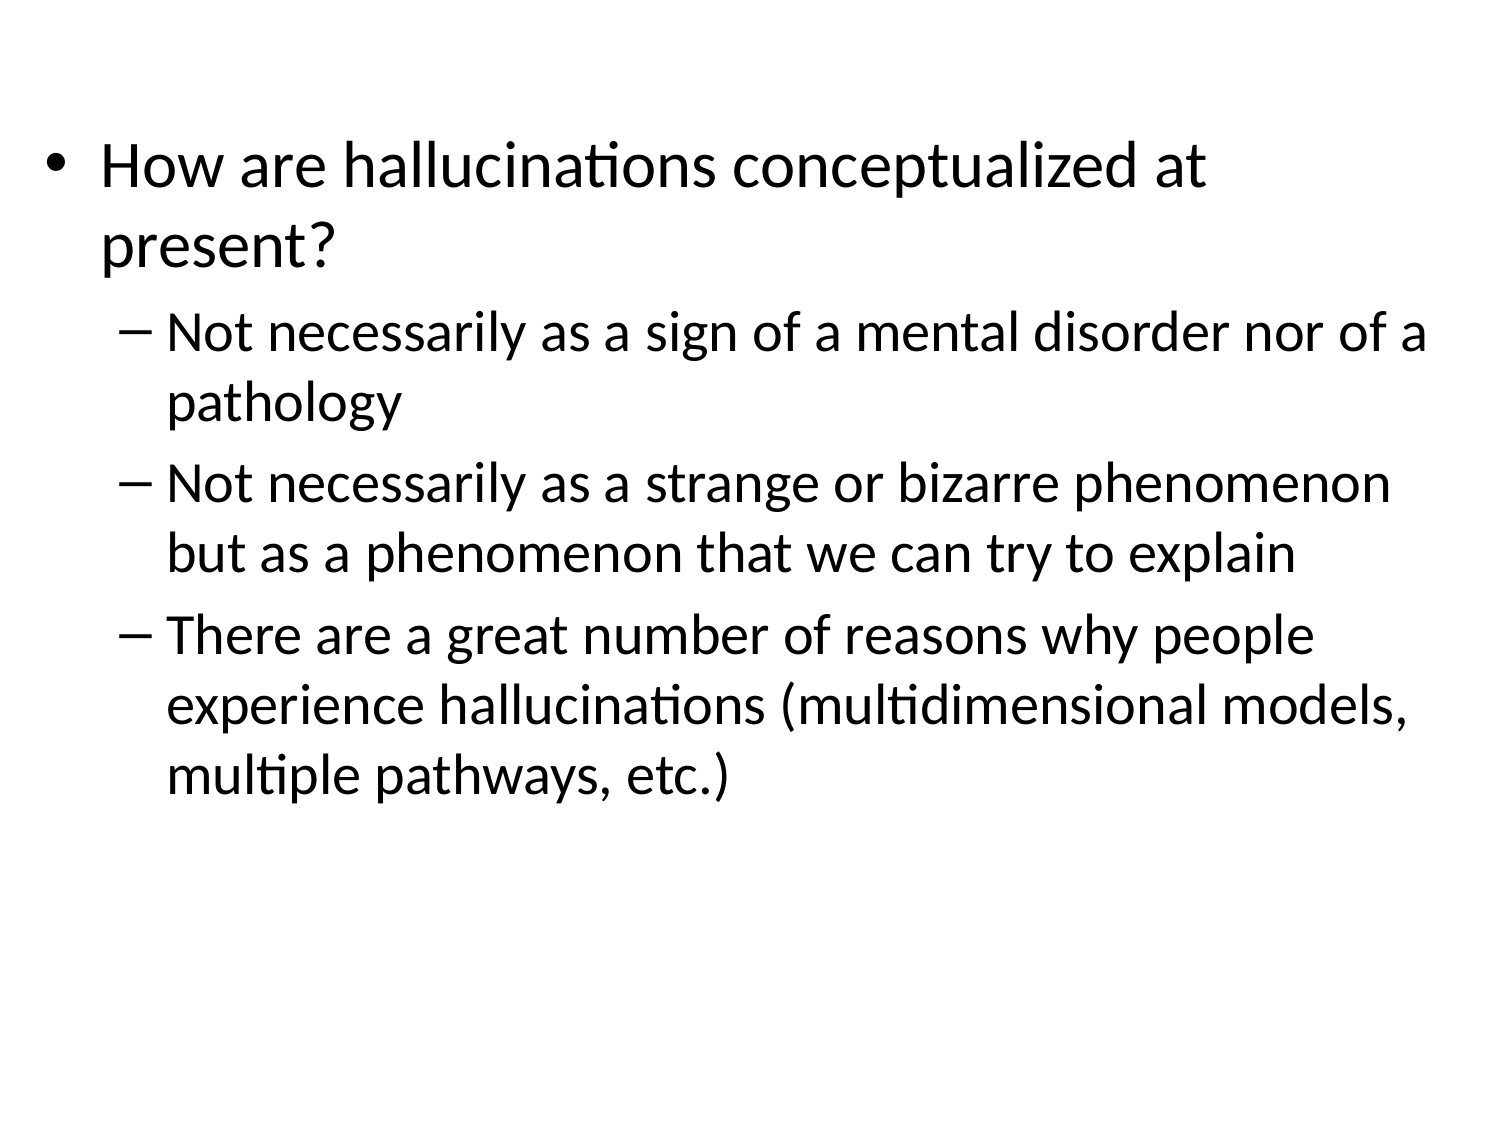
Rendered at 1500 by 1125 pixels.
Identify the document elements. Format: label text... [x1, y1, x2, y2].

list How are hallucinations conceptualized at present? Not necessarily as a sign of a mental disorder nor of a pathology Not necessarily as a strange or bizarre phenomenon but as a phenomenon that we can try to explain There are a great number of reasons why people experience hallucinations (multidimensional models, multiple pathways, etc.) [29, 113, 1471, 1000]
